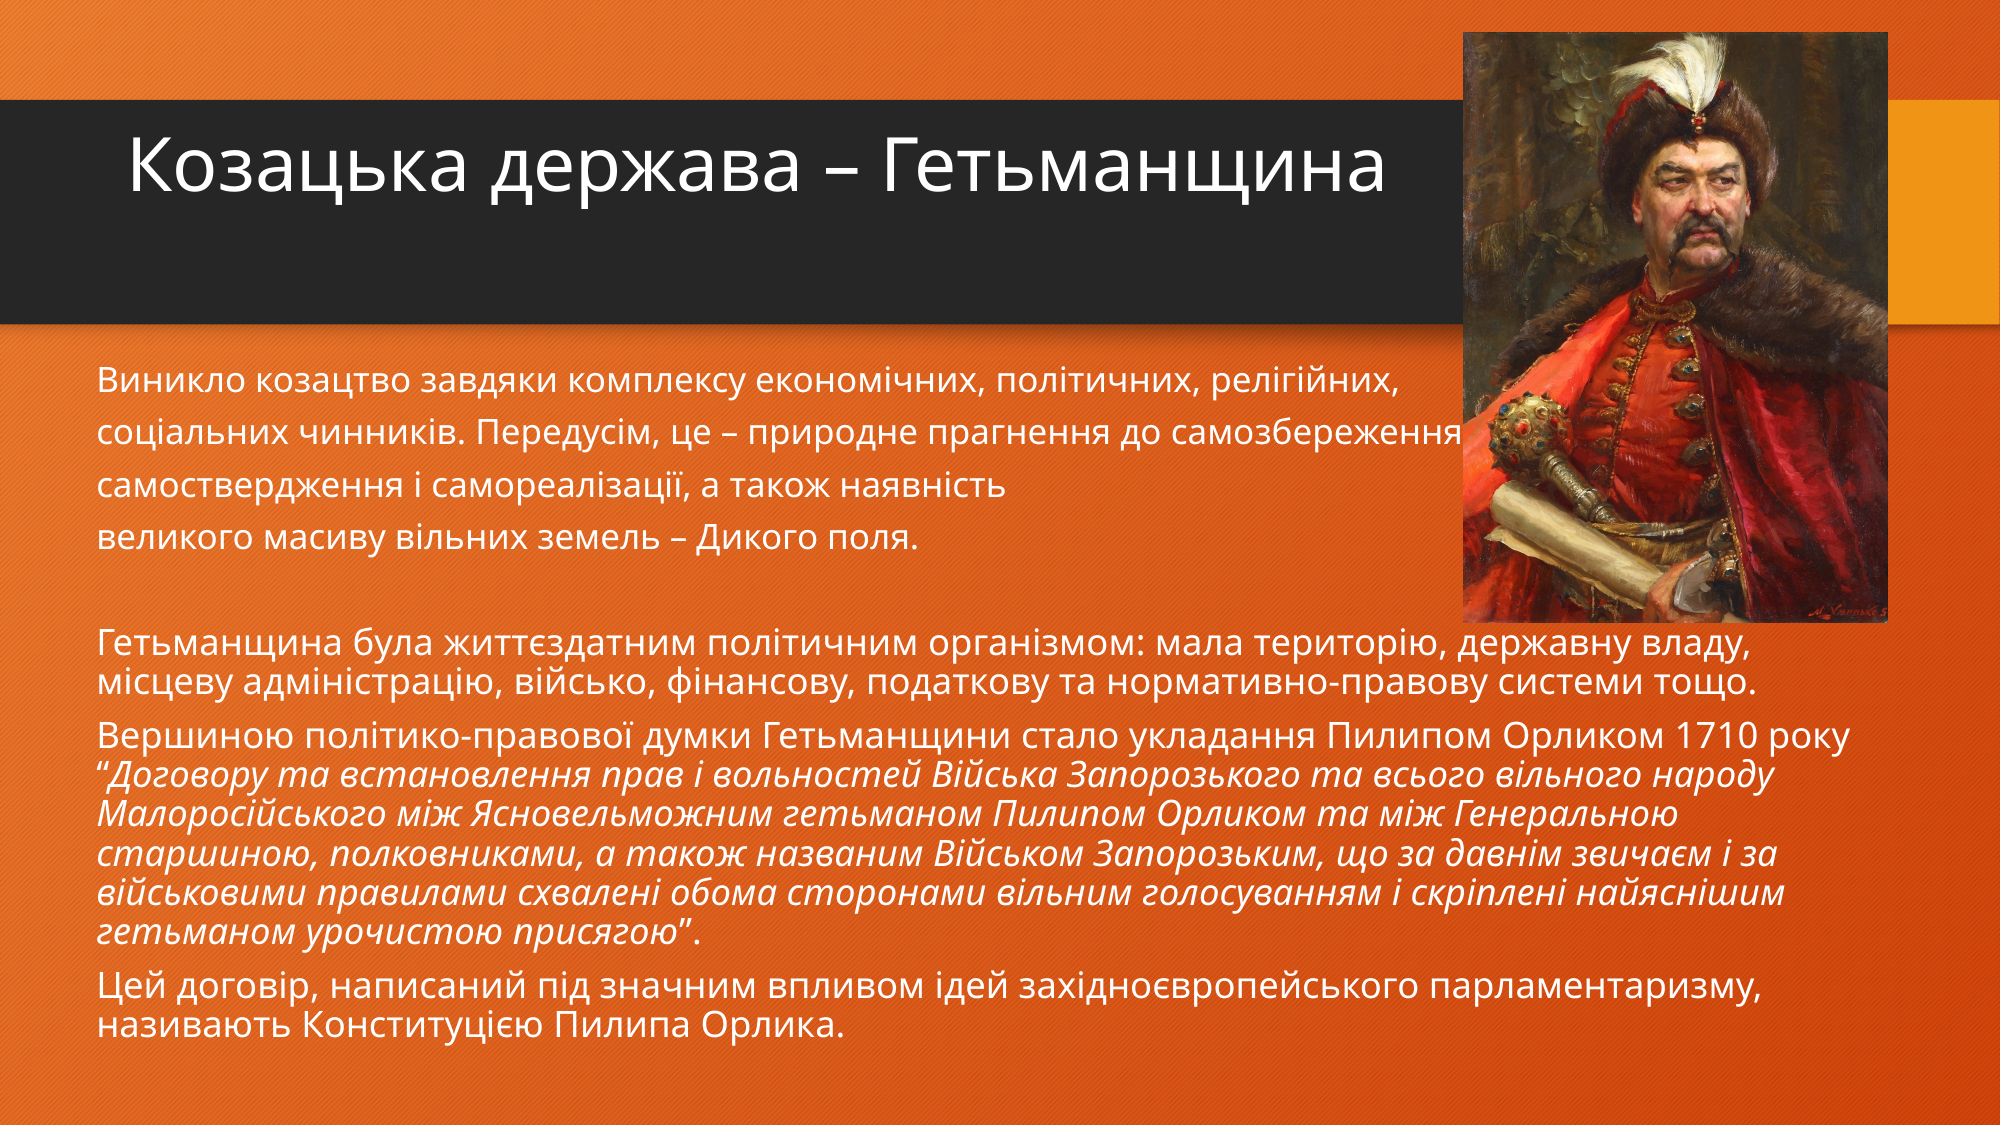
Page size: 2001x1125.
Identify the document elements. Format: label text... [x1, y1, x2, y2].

picture [0, 32, 2000, 623]
list Виникло козацтво завдяки комплексу економічних, політичних, релігійних, соціальних чинників. Передусім, це – природне прагнення до самозбереження, самоствердження і самореалізації, а також наявність великого масиву вільних земель – Дикого поля. Гетьманщина була життєздатним політичним організмом: мала територію, державну владу, місцеву адміністрацію, військо, фінансову, податкову та нормативно-правову системи тощо. Вершиною політико-правової думки Гетьманщини стало укладання Пилипом Орликом 1710 року “Договору та встановлення прав і вольностей Війська Запорозького та всього вільного народу Малоросійського між Ясновельможним гетьманом Пилипом Орликом та між Генеральною старшиною, полковниками, а також названим Військом Запорозьким, що за давнім звичаєм і за військовими правилами схвалені обома сторонами вільним голосуванням і скріплені найяснішим гетьманом урочистою присягою”. Цей договір, написаний під значним впливом ідей західноєвропейського парламентаризму, називають Конституцією Пилипа Орлика. [81, 354, 1888, 1055]
title Козацька держава – Гетьманщина [111, 123, 1462, 301]
